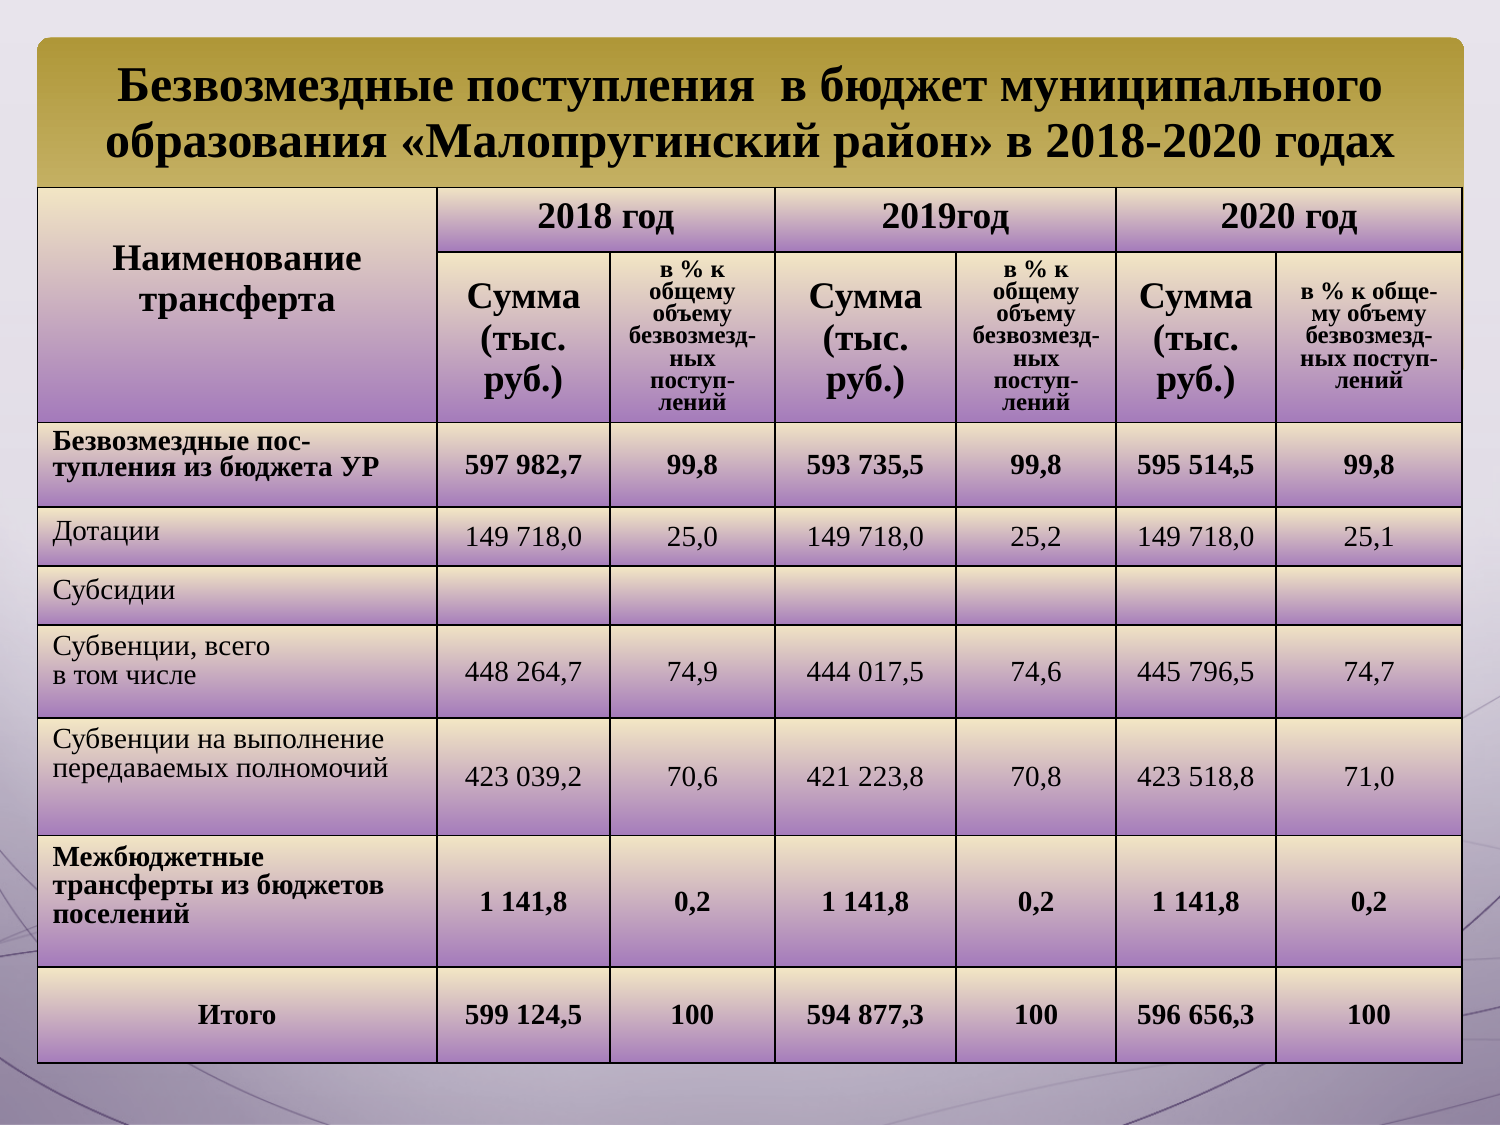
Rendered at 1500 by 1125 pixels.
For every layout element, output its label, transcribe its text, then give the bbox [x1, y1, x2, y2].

table_cell 1 141,8 [438, 836, 609, 966]
table_header 2019год [776, 188, 1115, 251]
table_cell Межбюджетные трансферты из бюджетов поселений [38, 836, 436, 966]
table_cell [1117, 567, 1275, 624]
table_cell 70,8 [957, 719, 1115, 835]
table_cell [776, 567, 955, 624]
table_cell 71,0 [1277, 719, 1461, 835]
title Безвозмездные поступления в бюджет муниципального образования «Малопругинский район» в 2018-2020 годах [50, 37, 1450, 188]
table_cell 595 514,5 [1117, 423, 1275, 506]
table_cell 149 718,0 [776, 508, 955, 565]
table_cell 149 718,0 [438, 508, 609, 565]
table_cell 1 141,8 [776, 836, 955, 966]
table_cell 25,2 [957, 508, 1115, 565]
table_cell 99,8 [1277, 423, 1461, 506]
table_cell в % к общему объему безвозмезд-ных поступ- лений [611, 253, 774, 422]
table_cell Субвенции, всего в том числе [38, 626, 436, 717]
table_cell 100 [611, 968, 774, 1062]
table_cell 596 656,3 [1117, 968, 1275, 1062]
table_cell Сумма (тыс. руб.) [438, 253, 609, 422]
table_cell 444 017,5 [776, 626, 955, 717]
table_cell 0,2 [957, 836, 1115, 966]
table_cell 0,2 [611, 836, 774, 966]
table_cell Безвозмездные пос-тупления из бюджета УР [38, 423, 436, 506]
table_header 2018 год [438, 188, 774, 251]
table_cell 594 877,3 [776, 968, 955, 1062]
table_cell 74,9 [611, 626, 774, 717]
table_cell Сумма (тыс. руб.) [776, 253, 955, 422]
table_cell 448 264,7 [438, 626, 609, 717]
table_cell 1 141,8 [1117, 836, 1275, 966]
table_cell Дотации [38, 508, 436, 565]
table_cell 25,0 [611, 508, 774, 565]
table_header 2020 год [1117, 188, 1461, 251]
table_cell в % к общему объему безвозмезд-ных поступ- лений [957, 253, 1115, 422]
table_cell 421 223,8 [776, 719, 955, 835]
table_cell 423 039,2 [438, 719, 609, 835]
table_cell 593 735,5 [776, 423, 955, 506]
table_cell 597 982,7 [438, 423, 609, 506]
table_cell 445 796,5 [1117, 626, 1275, 717]
table_header Наименование трансферта [38, 188, 436, 422]
table_cell 100 [1277, 968, 1461, 1062]
table_cell 74,7 [1277, 626, 1461, 717]
table_cell 70,6 [611, 719, 774, 835]
table_cell [438, 567, 609, 624]
table_cell Субсидии [38, 567, 436, 624]
table_cell 25,1 [1277, 508, 1461, 565]
table_cell в % к обще-му объему безвозмезд-ных поступ- лений [1277, 253, 1461, 422]
table_cell 149 718,0 [1117, 508, 1275, 565]
table_cell 99,8 [611, 423, 774, 506]
table_cell 99,8 [957, 423, 1115, 506]
table_cell 599 124,5 [438, 968, 609, 1062]
table_cell [611, 567, 774, 624]
table_cell 100 [957, 968, 1115, 1062]
table_cell 74,6 [957, 626, 1115, 717]
table_cell [957, 567, 1115, 624]
table_cell Итого [38, 968, 436, 1062]
table_cell Субвенции на выполнение передаваемых полномочий [38, 719, 436, 835]
table_cell Сумма (тыс. руб.) [1117, 253, 1275, 422]
table_cell 0,2 [1277, 836, 1461, 966]
table_cell [1277, 567, 1461, 624]
table_cell 423 518,8 [1117, 719, 1275, 835]
